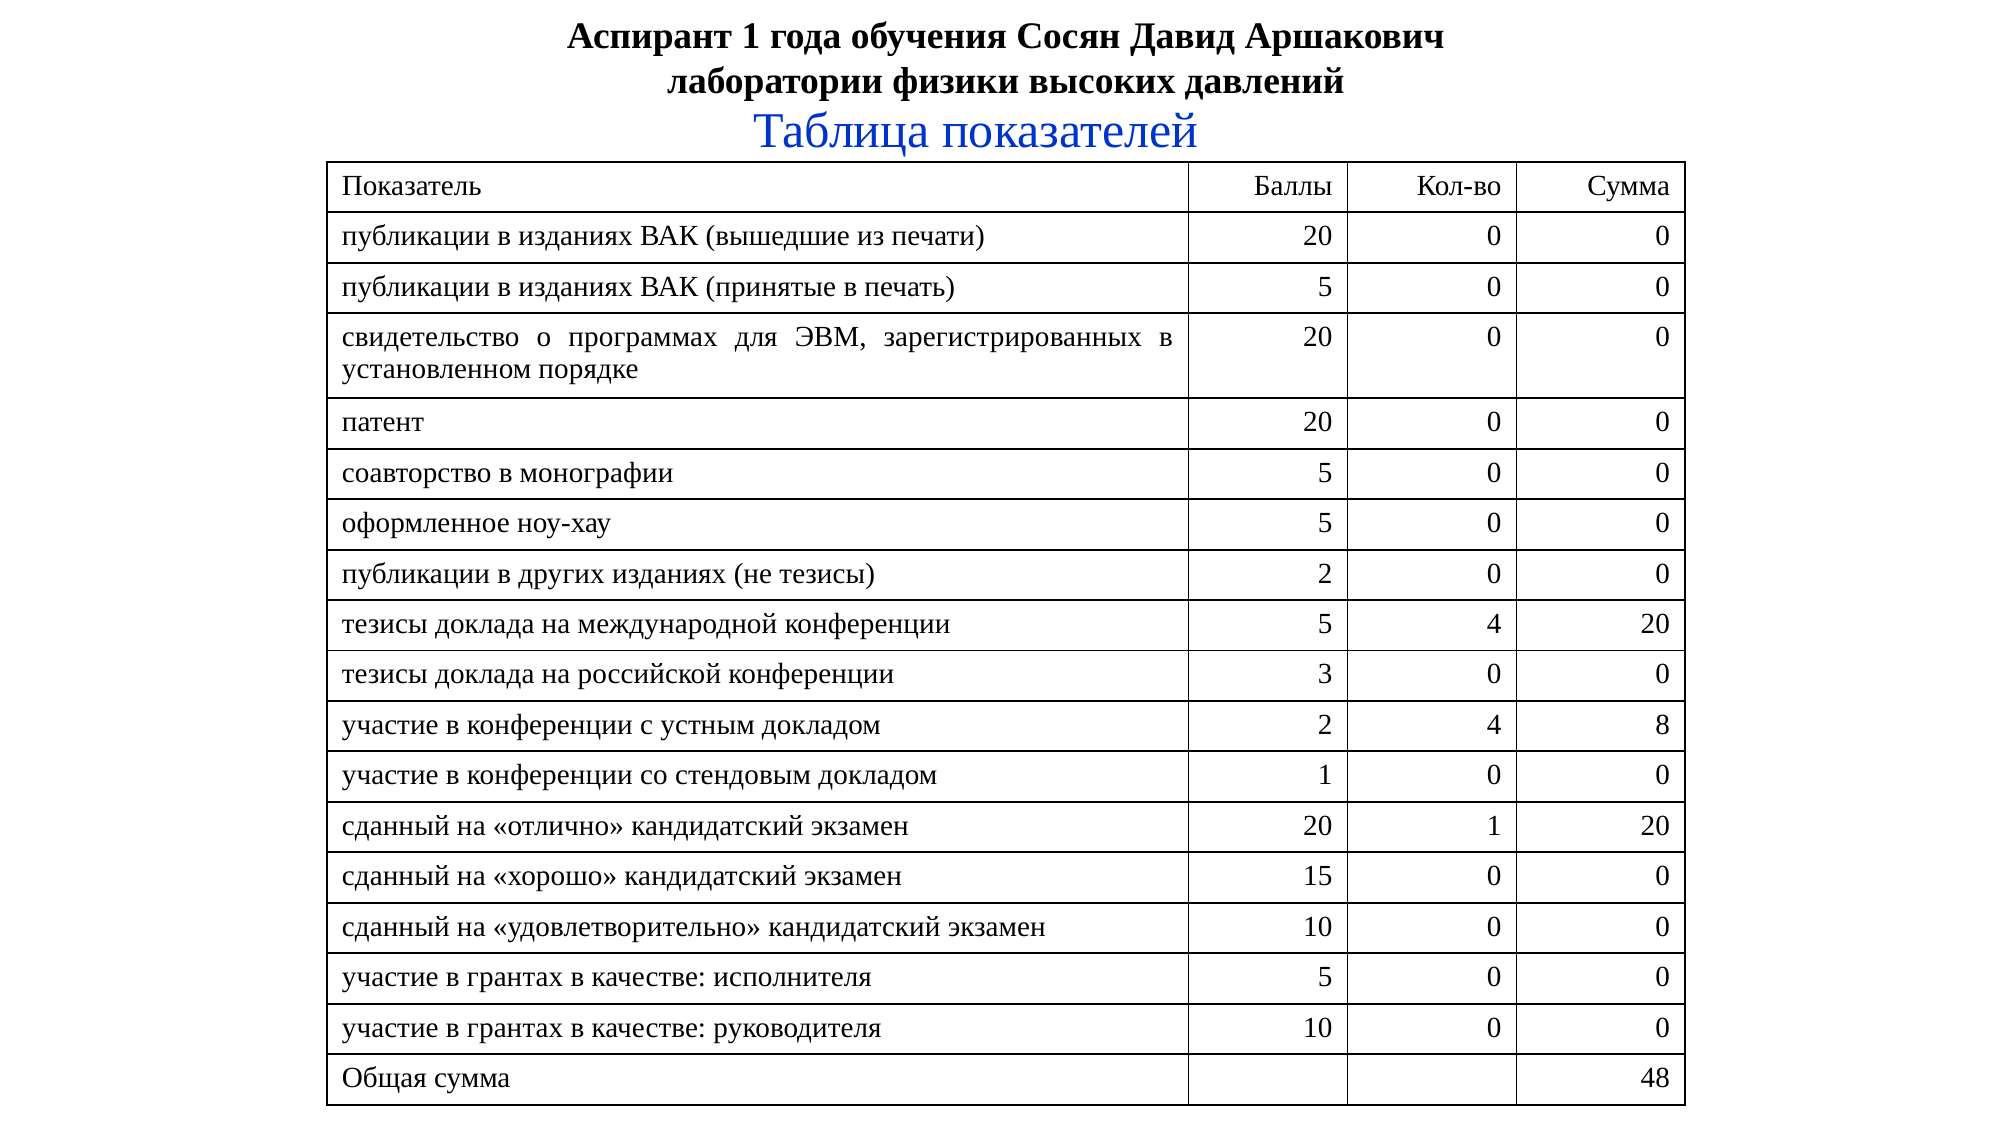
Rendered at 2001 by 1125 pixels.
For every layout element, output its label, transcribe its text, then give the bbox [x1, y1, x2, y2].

table_header Показатель [328, 163, 1188, 211]
table_cell 10 [1189, 904, 1347, 952]
table_cell сданный на «отлично» кандидатский экзамен [328, 803, 1188, 851]
text_box Таблица показателей [451, 109, 1501, 161]
table_cell патент [328, 399, 1188, 448]
table_cell 0 [1348, 651, 1516, 700]
table_cell участие в грантах в качестве: исполнителя [328, 954, 1188, 1003]
table_cell 0 [1348, 853, 1516, 902]
table_cell свидетельство о программах для ЭВМ, зарегистрированных в установленном порядке [328, 314, 1188, 397]
table_cell 0 [1517, 853, 1684, 902]
table_cell 0 [1517, 954, 1684, 1003]
table_cell 48 [1517, 1055, 1684, 1104]
table_cell 20 [1189, 314, 1347, 397]
table_cell участие в грантах в качестве: руководителя [328, 1005, 1188, 1053]
table_cell 20 [1189, 213, 1347, 262]
table_cell 5 [1189, 601, 1347, 650]
table_header Сумма [1517, 163, 1684, 211]
table_cell 0 [1517, 1005, 1684, 1053]
table_cell 5 [1189, 954, 1347, 1003]
table_cell 15 [1189, 853, 1347, 902]
table_cell 8 [1517, 702, 1684, 750]
table_cell публикации в изданиях ВАК (вышедшие из печати) [328, 213, 1188, 262]
table_cell 0 [1517, 314, 1684, 397]
table_cell [1348, 1055, 1516, 1104]
table_cell 20 [1517, 601, 1684, 650]
table_cell 1 [1189, 752, 1347, 801]
table_cell 0 [1348, 450, 1516, 498]
table_cell 0 [1517, 399, 1684, 448]
table_cell 0 [1517, 500, 1684, 549]
table_cell 0 [1348, 399, 1516, 448]
table_cell 20 [1189, 803, 1347, 851]
table_cell тезисы доклада на российской конференции [328, 651, 1188, 700]
table_cell участие в конференции со стендовым докладом [328, 752, 1188, 801]
table_cell 0 [1348, 904, 1516, 952]
table_cell 0 [1348, 551, 1516, 599]
table_cell сданный на «хорошо» кандидатский экзамен [328, 853, 1188, 902]
table_cell 5 [1189, 264, 1347, 312]
table_cell 0 [1517, 651, 1684, 700]
table_cell 2 [1189, 551, 1347, 599]
table_cell сданный на «удовлетворительно» кандидатский экзамен [328, 904, 1188, 952]
table_header Кол-во [1348, 163, 1516, 211]
table_cell Общая сумма [328, 1055, 1188, 1104]
table_cell соавторство в монографии [328, 450, 1188, 498]
table_cell 0 [1517, 752, 1684, 801]
table_cell публикации в изданиях ВАК (принятые в печать) [328, 264, 1188, 312]
table_cell 20 [1189, 399, 1347, 448]
table_cell 4 [1348, 601, 1516, 650]
table_cell 5 [1189, 450, 1347, 498]
table_cell [1189, 1055, 1347, 1104]
table_cell 0 [1348, 500, 1516, 549]
table_cell 0 [1517, 213, 1684, 262]
table_cell 3 [1189, 651, 1347, 700]
table_header Баллы [1189, 163, 1347, 211]
table_cell 0 [1348, 1005, 1516, 1053]
table_cell публикации в других изданиях (не тезисы) [328, 551, 1188, 599]
table_cell оформленное ноу-хау [328, 500, 1188, 549]
table_cell 0 [1517, 450, 1684, 498]
table_cell 1 [1348, 803, 1516, 851]
table_cell 10 [1189, 1005, 1347, 1053]
table_cell 0 [1348, 264, 1516, 312]
table_cell участие в конференции с устным докладом [328, 702, 1188, 750]
table_cell 5 [1189, 500, 1347, 549]
table_cell тезисы доклада на международной конференции [328, 601, 1188, 650]
table_cell 2 [1189, 702, 1347, 750]
table_cell 0 [1348, 954, 1516, 1003]
table_cell 0 [1517, 904, 1684, 952]
table_cell 0 [1517, 551, 1684, 599]
table_cell 0 [1348, 213, 1516, 262]
text_box Аспирант 1 года обучения Сосян Давид Аршакович лаборатории физики высоких давлений [368, 2, 1644, 109]
table_cell 20 [1517, 803, 1684, 851]
table_cell 0 [1517, 264, 1684, 312]
table_cell 4 [1348, 702, 1516, 750]
table_cell 0 [1348, 314, 1516, 397]
table_cell 0 [1348, 752, 1516, 801]
